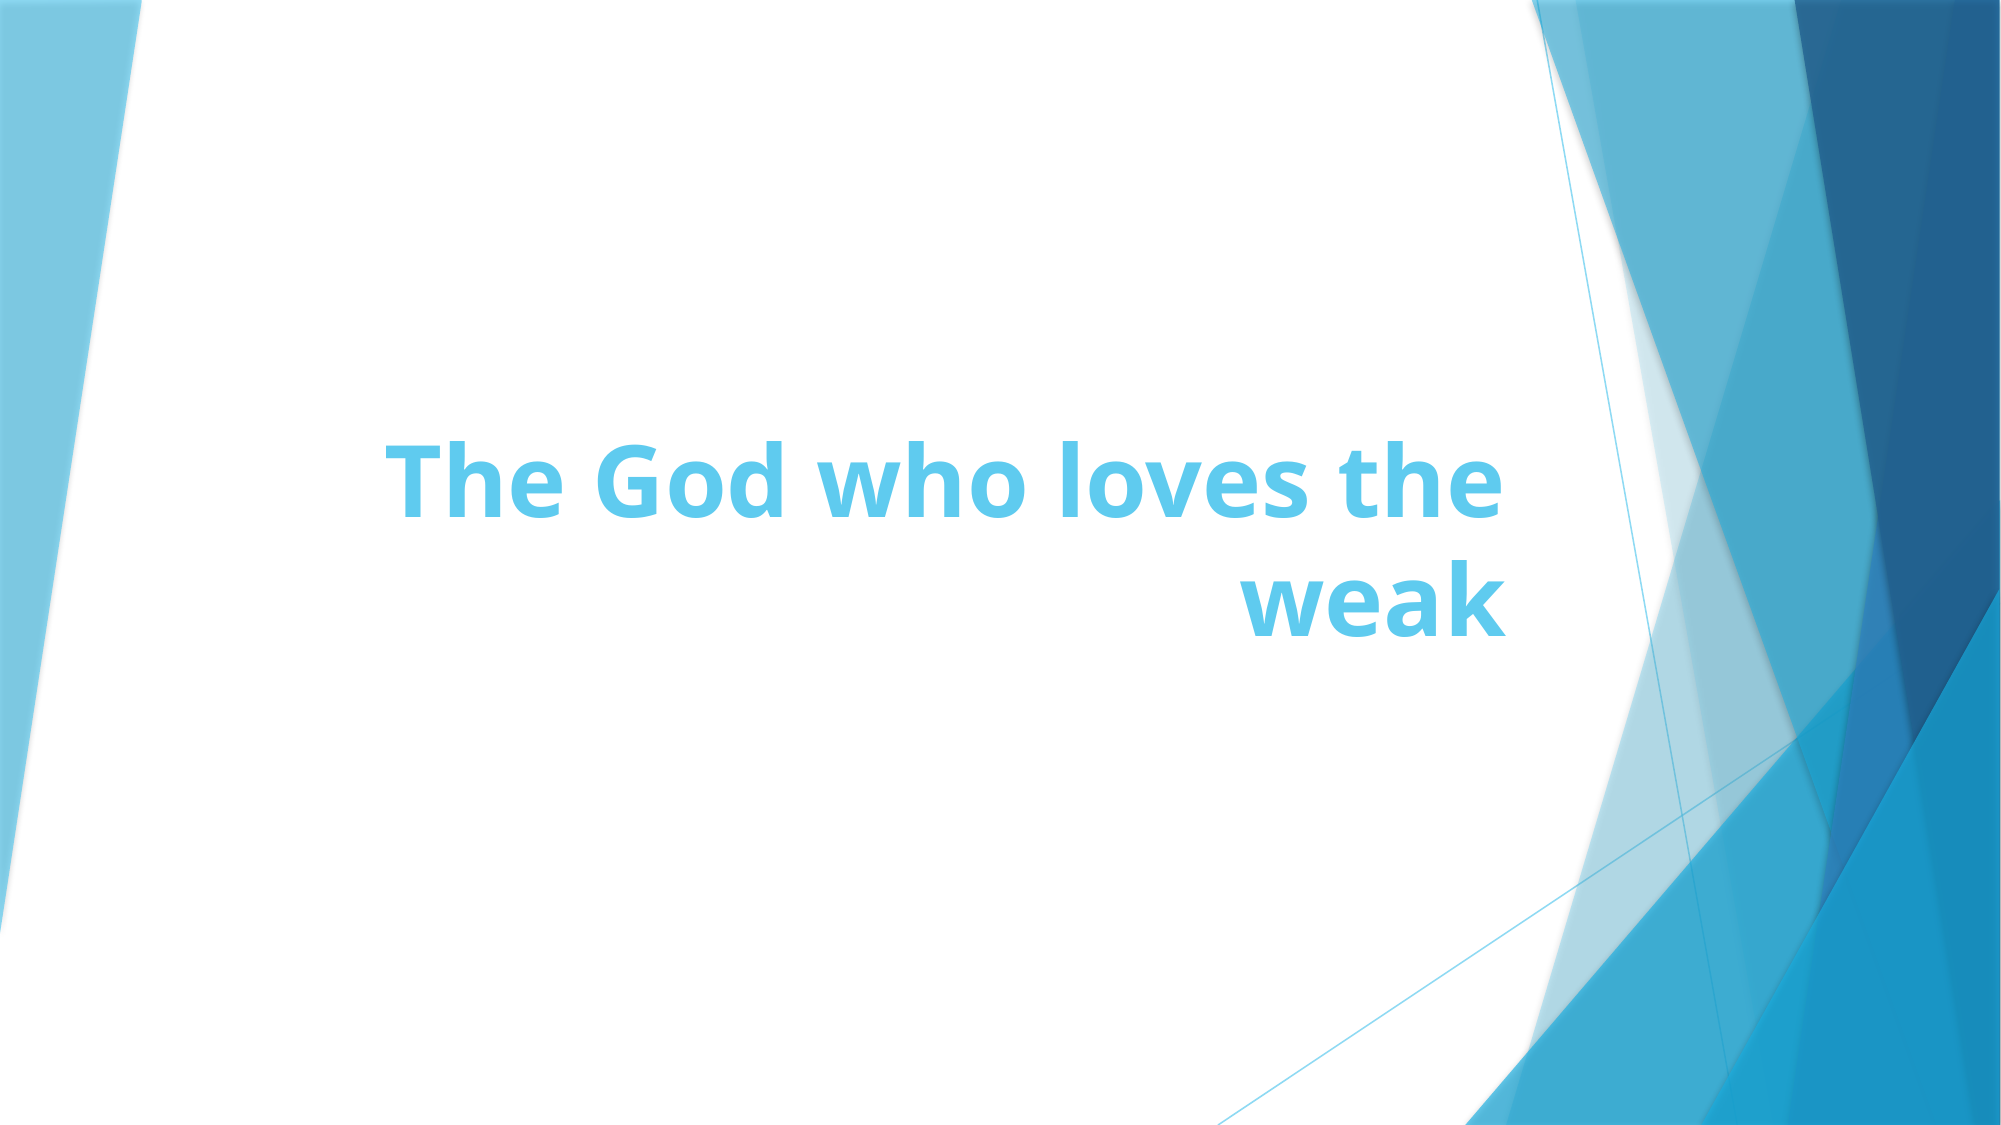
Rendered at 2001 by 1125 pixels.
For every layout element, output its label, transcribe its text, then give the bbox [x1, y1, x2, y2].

title The God who loves the weak [132, 394, 1522, 665]
